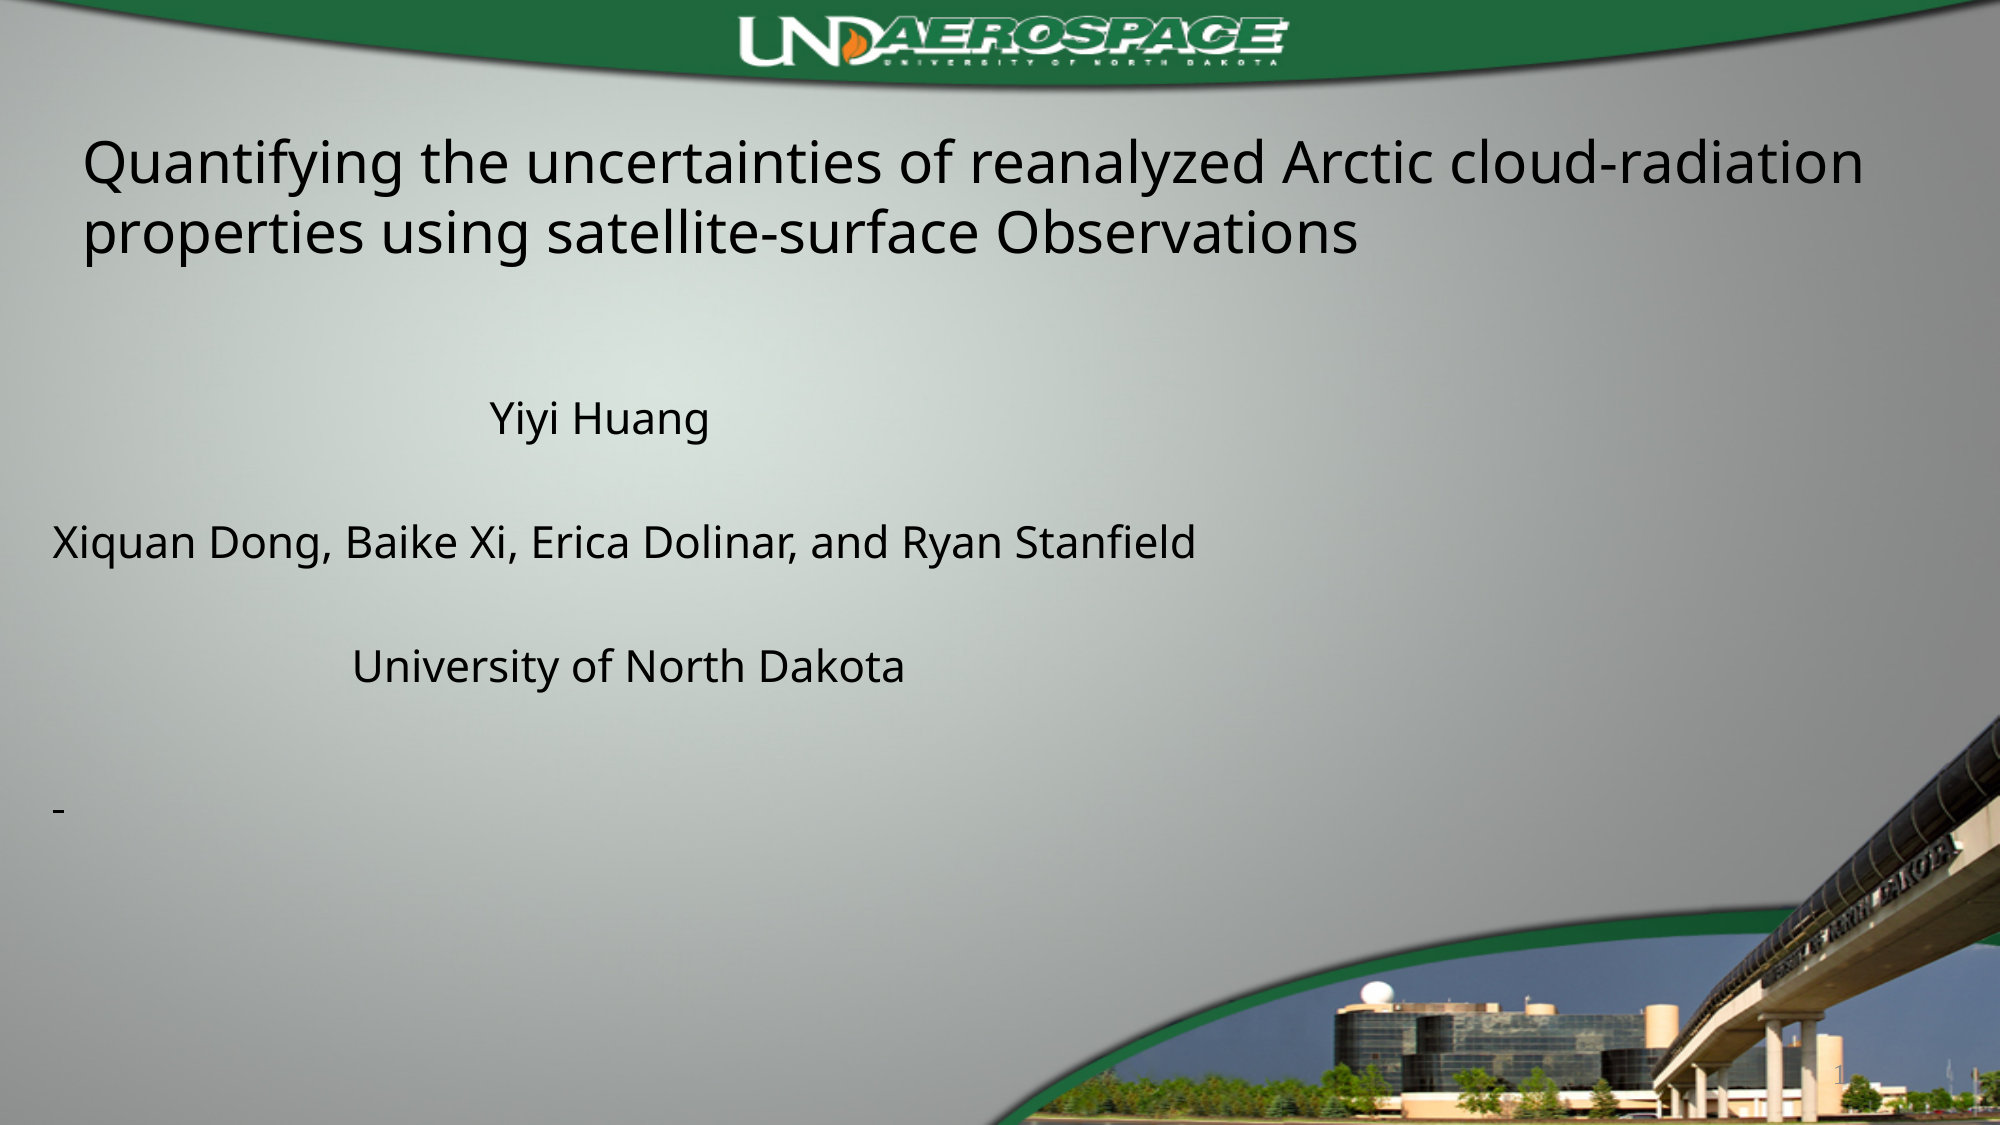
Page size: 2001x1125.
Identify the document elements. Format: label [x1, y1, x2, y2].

list [0, 0, 2000, 1125]
